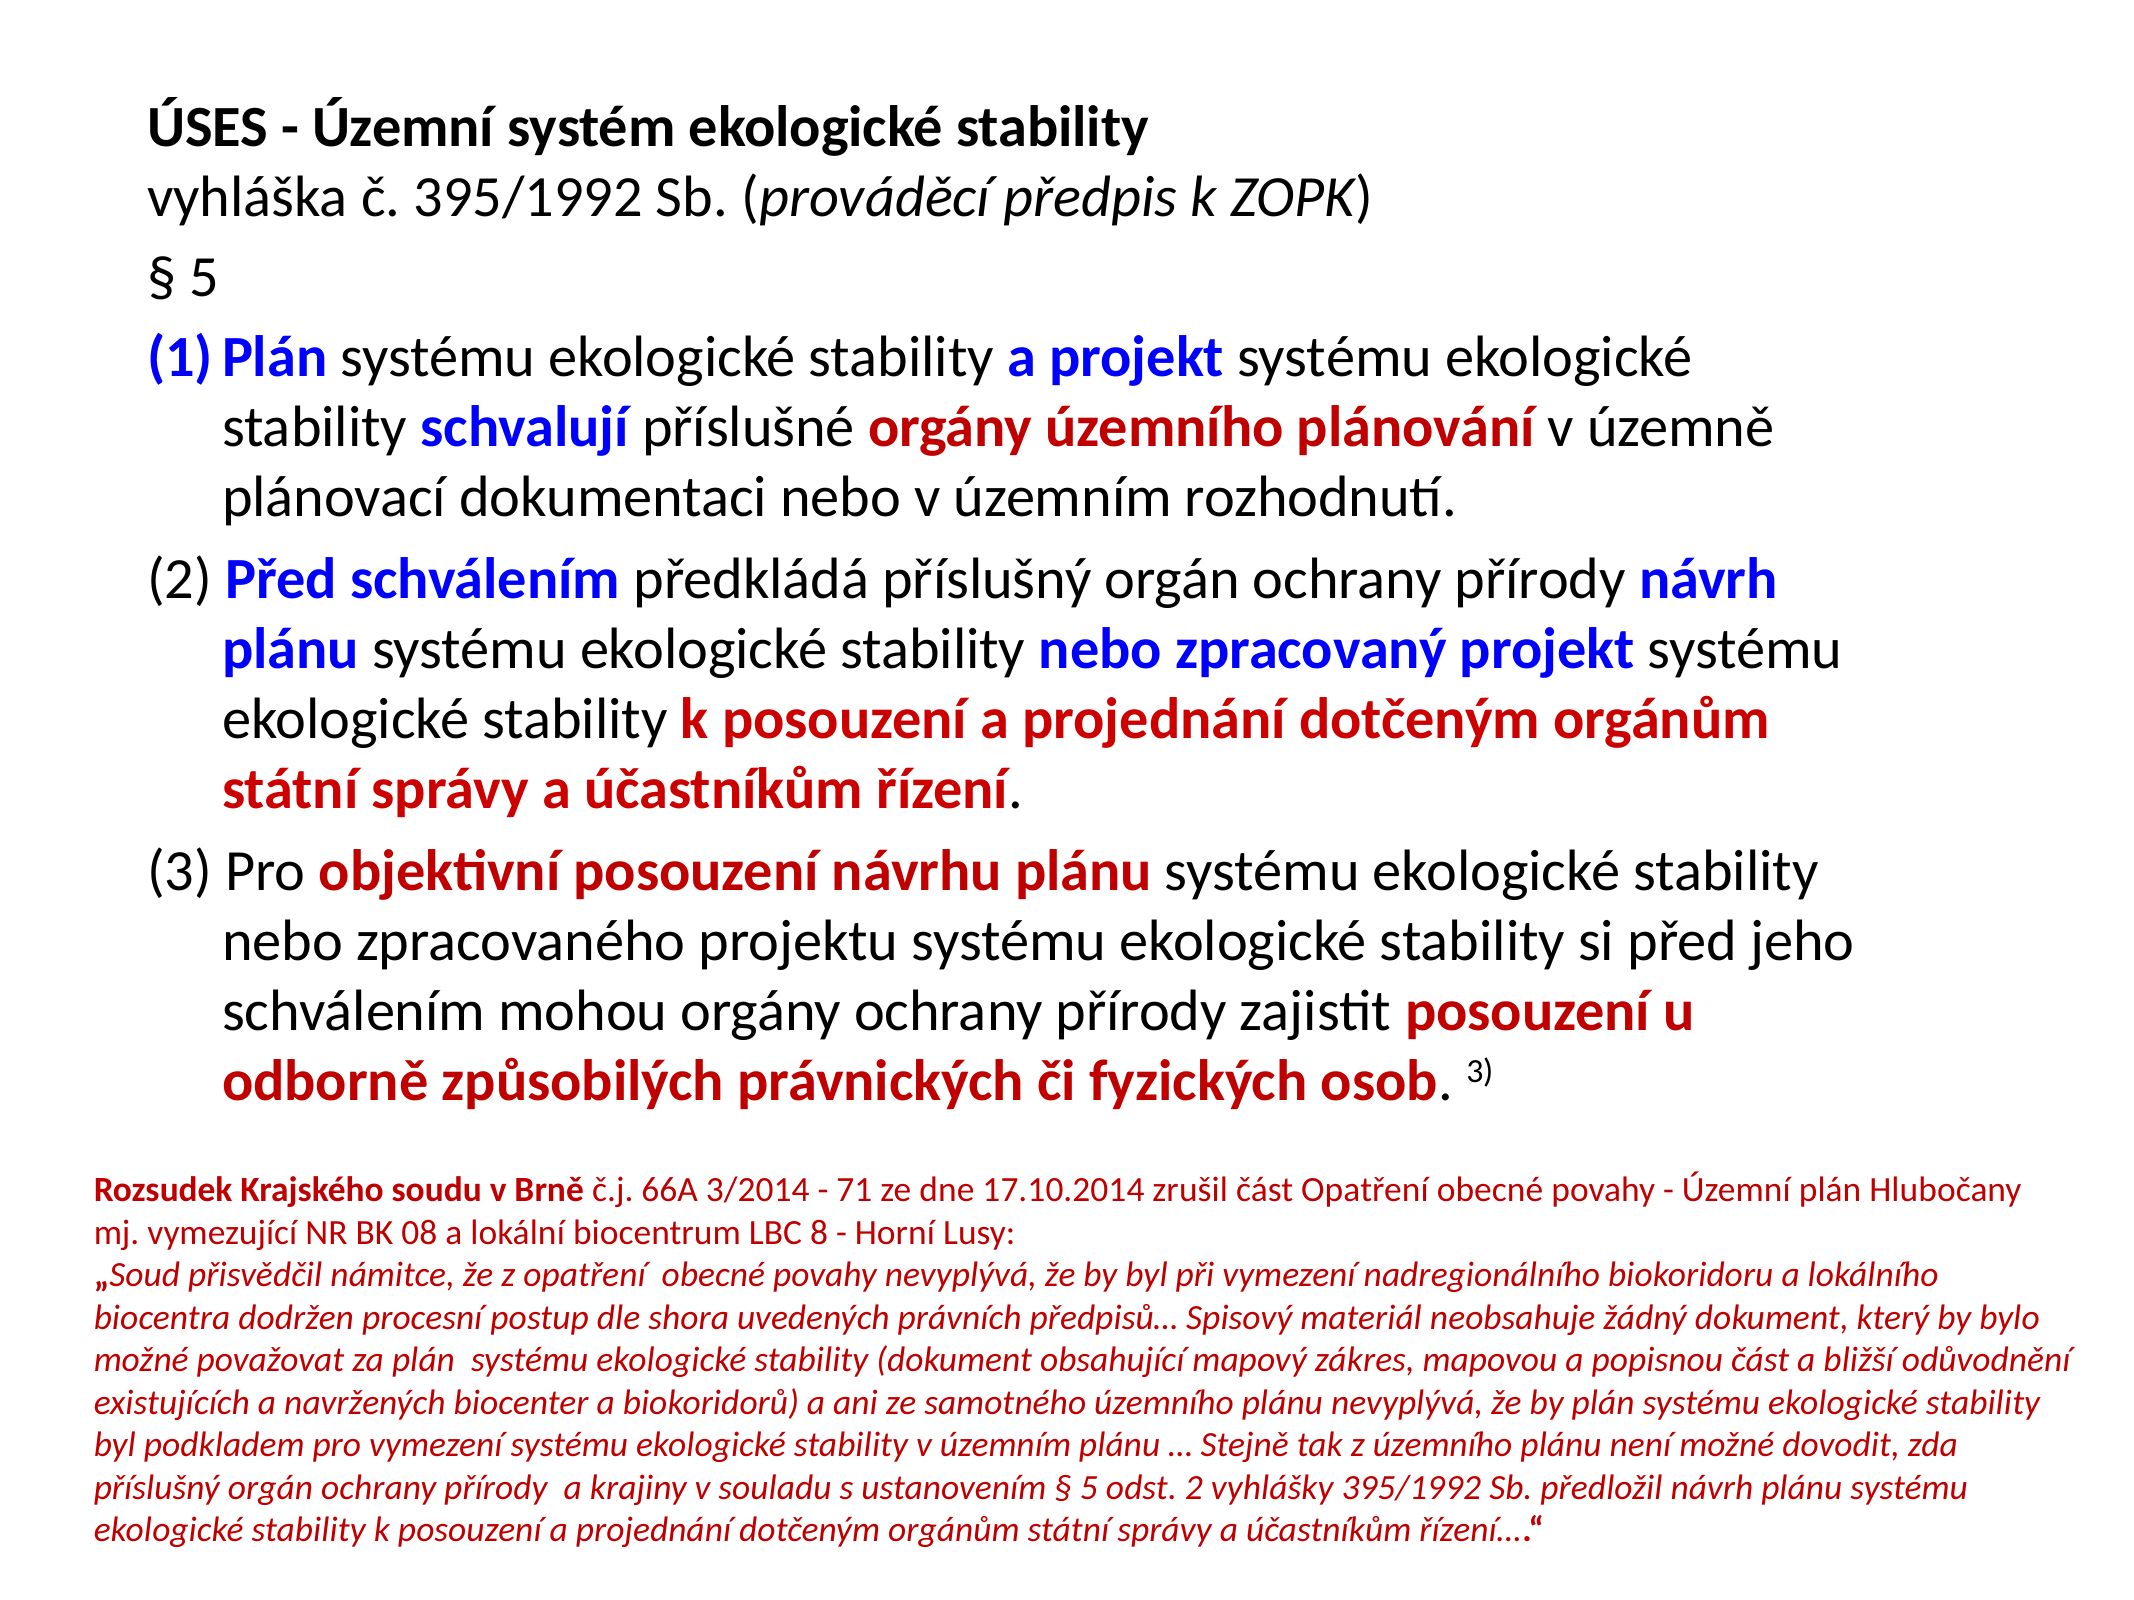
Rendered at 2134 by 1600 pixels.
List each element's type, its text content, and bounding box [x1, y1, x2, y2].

text_box Rozsudek Krajského soudu v Brně č.j. 66A 3/2014 - 71 ze dne 17.10.2014 zrušil část Opatření obecné povahy - Územní plán Hlubočany mj. vymezující NR BK 08 a lokální biocentrum LBC 8 - Horní Lusy: „Soud přisvědčil námitce, že z opatření obecné povahy nevyplývá, že by byl při vymezení nadregionálního biokoridoru a lokálního biocentra dodržen procesní postup dle shora uvedených právních předpisů… Spisový materiál neobsahuje žádný dokument, který by bylo možné považovat za plán systému ekologické stability (dokument obsahující mapový zákres, mapovou a popisnou část a bližší odůvodnění existujících a navržených biocenter a biokoridorů) a ani ze samotného územního plánu nevyplývá, že by plán systému ekologické stability byl podkladem pro vymezení systému ekologické stability v územním plánu … Stejně tak z územního plánu není možné dovodit, zda příslušný orgán ochrany přírody a krajiny v souladu s ustanovením § 5 odst. 2 vyhlášky 395/1992 Sb. předložil návrh plánu systému ekologické stability k posouzení a projednání dotčeným orgánům státní správy a účastníkům řízení….“ [72, 1155, 2096, 1560]
text_box ÚSES - Územní systém ekologické stability vyhláška č. 395/1992 Sb. (prováděcí předpis k ZOPK) § 5 Plán systému ekologické stability a projekt systému ekologické stability schvalují příslušné orgány územního plánování v územně plánovací dokumentaci nebo v územním rozhodnutí. (2) Před schválením předkládá příslušný orgán ochrany přírody návrh plánu systému ekologické stability nebo zpracovaný projekt systému ekologické stability k posouzení a projednání dotčeným orgánům státní správy a účastníkům řízení. (3) Pro objektivní posouzení návrhu plánu systému ekologické stability nebo zpracovaného projektu systému ekologické stability si před jeho schválením mohou orgány ochrany přírody zajistit posouzení u odborně způsobilých právnických či fyzických osob. 3) [125, 77, 2134, 1123]
